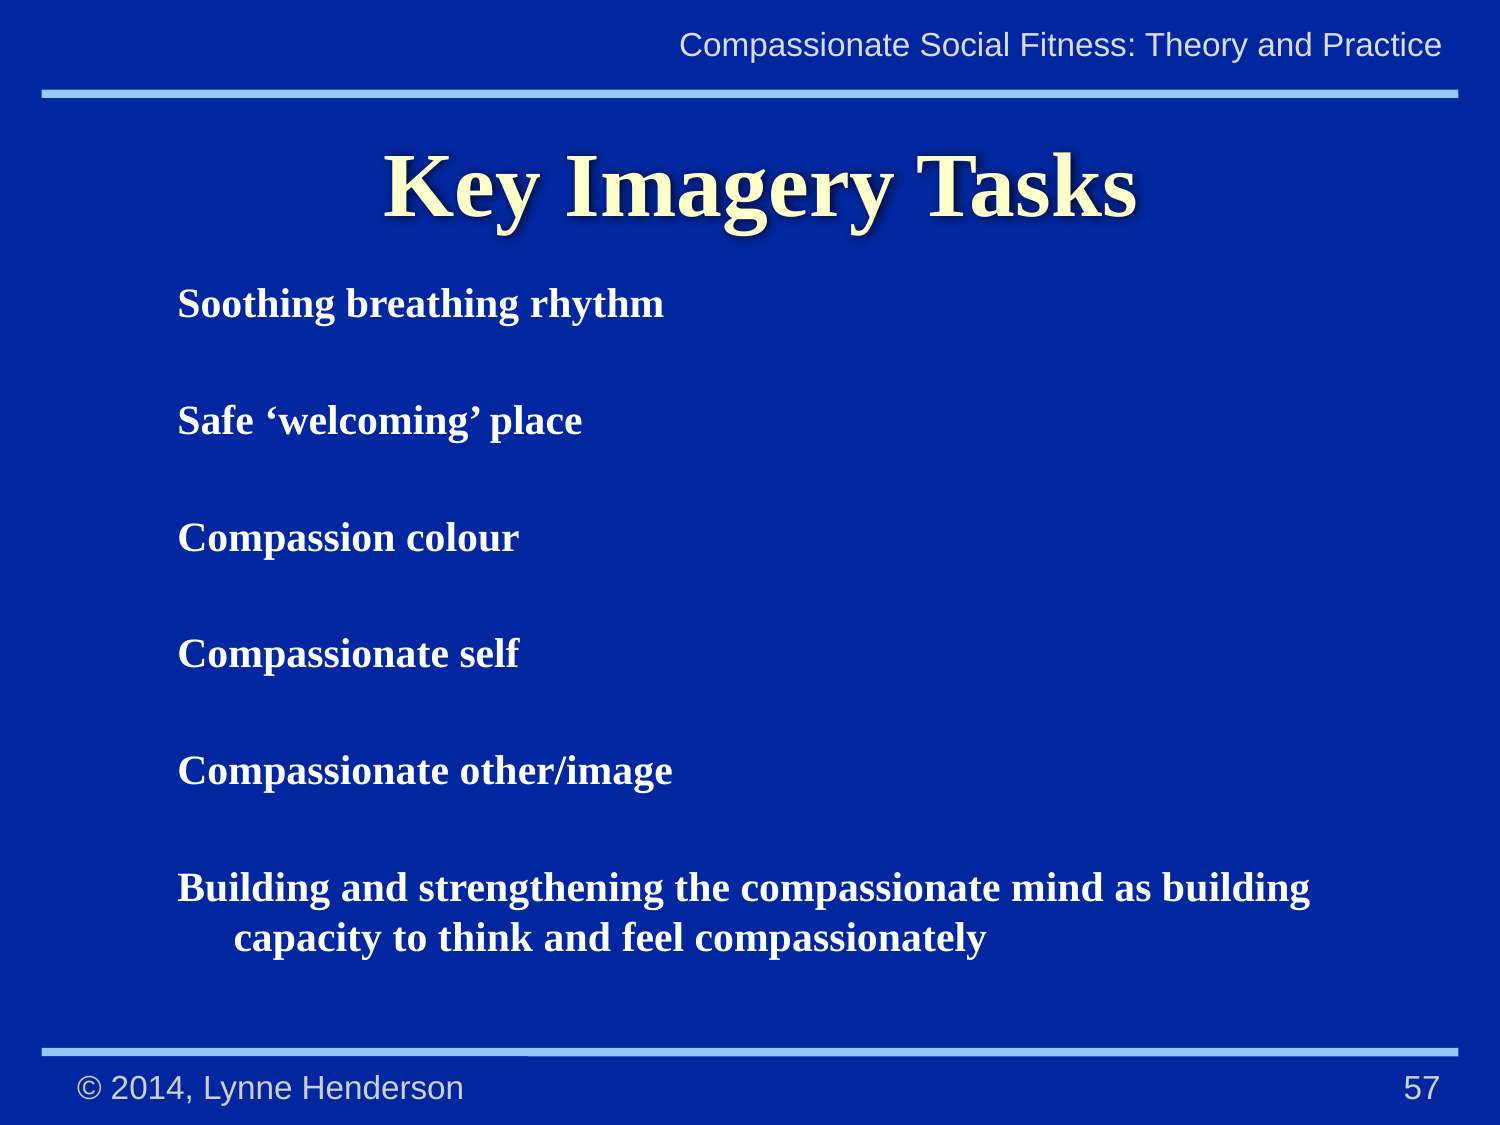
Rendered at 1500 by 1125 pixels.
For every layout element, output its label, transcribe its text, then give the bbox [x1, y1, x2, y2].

list Soothing breathing rhythm Safe ‘welcoming’ place Compassion colour Compassionate self Compassionate other/image Building and strengthening the compassionate mind as building capacity to think and feel compassionately [162, 268, 1375, 990]
title Key Imagery Tasks [123, 54, 1399, 243]
